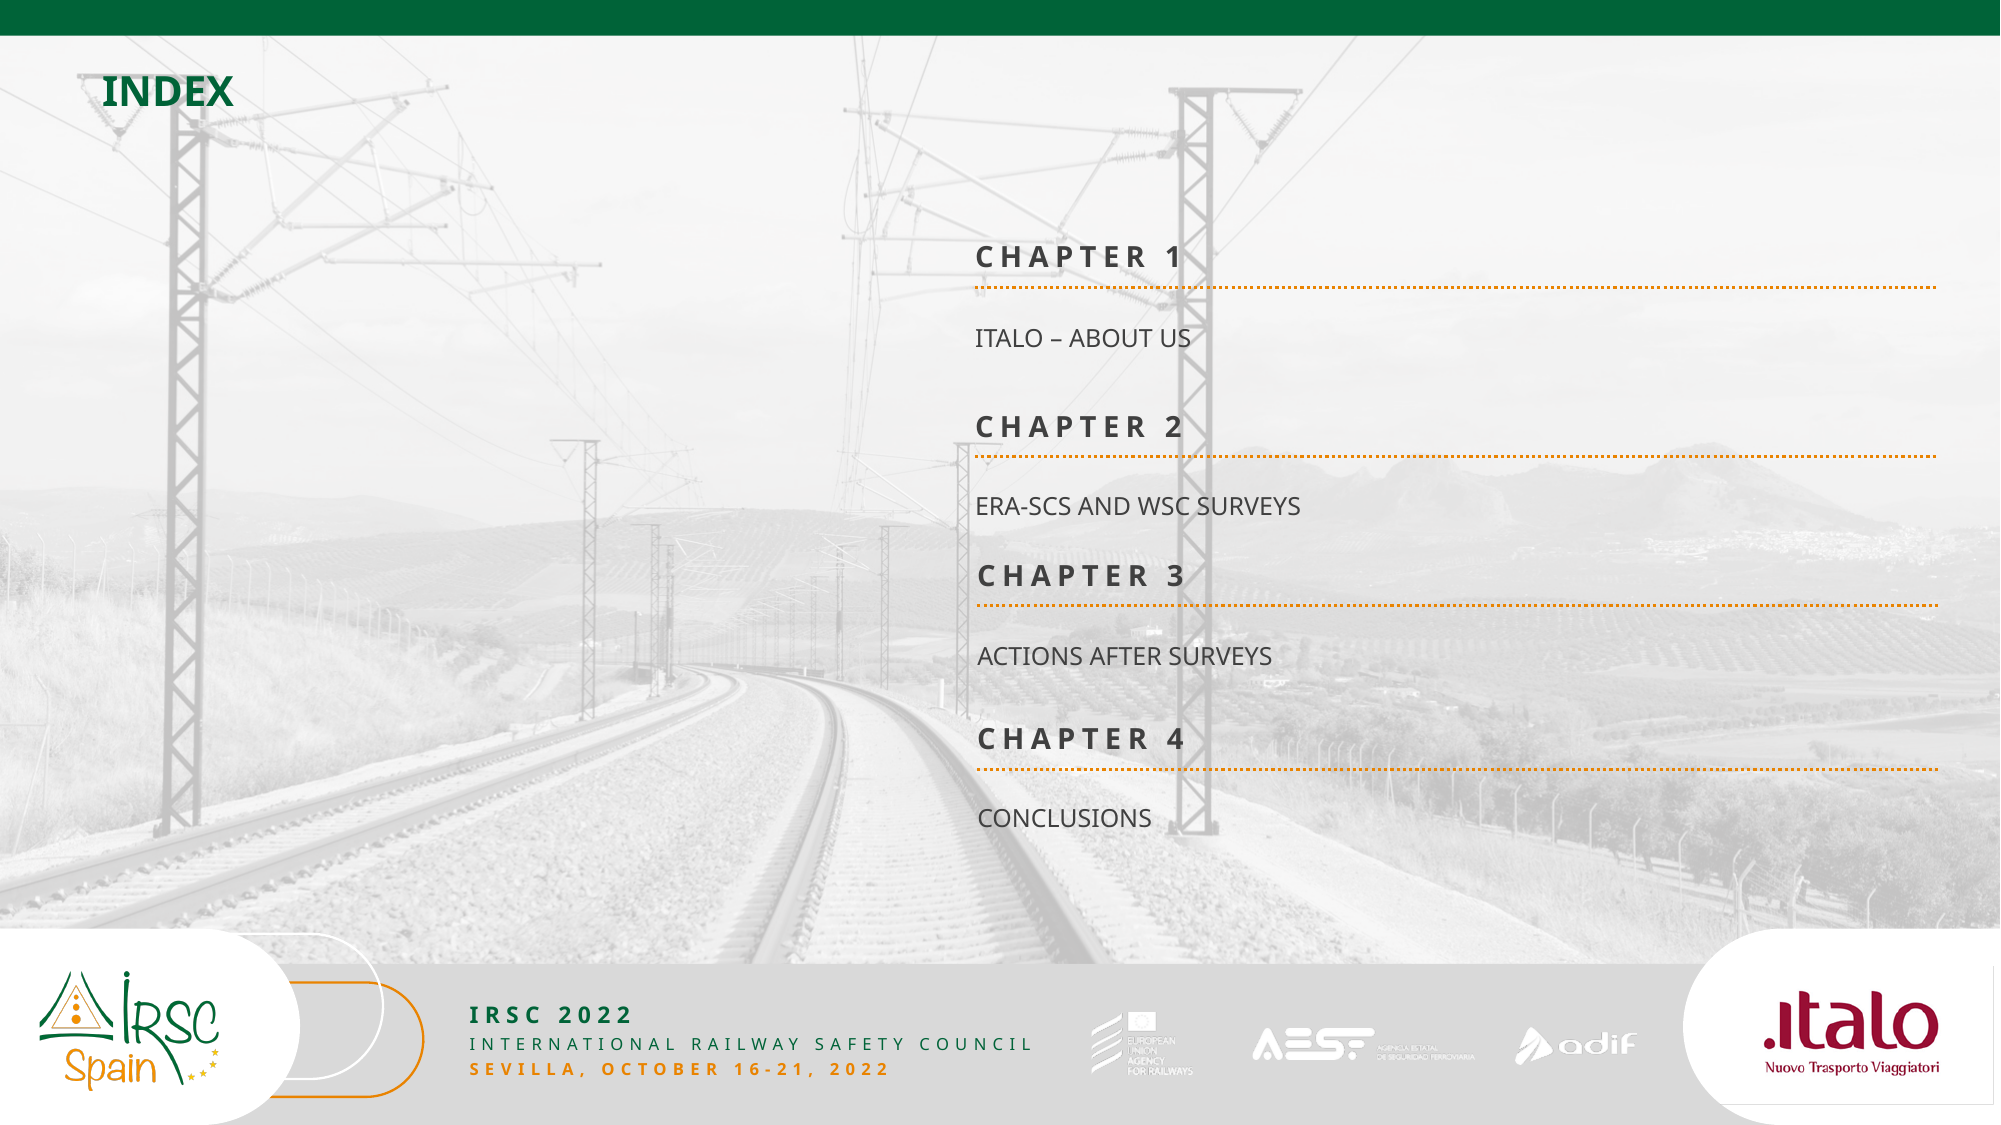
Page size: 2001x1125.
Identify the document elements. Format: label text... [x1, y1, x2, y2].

text_box ERA-SCS AND WSC SURVEYS [975, 487, 1927, 521]
text_box CHAPTER 3 [977, 556, 1938, 592]
picture [1252, 1028, 1475, 1060]
picture [1720, 966, 1994, 1105]
text_box ITALO – ABOUT US [975, 318, 1927, 352]
text_box CONCLUSIONS [977, 799, 1929, 833]
text_box CHAPTER 4 [977, 720, 1938, 756]
text_box ACTIONS AFTER SURVEYS [977, 637, 1929, 671]
picture [1515, 1027, 1637, 1065]
text_box CHAPTER 2 [974, 407, 1936, 443]
title INDEX [54, 55, 1945, 132]
picture [1091, 1012, 1193, 1075]
text_box CHAPTER 1 [974, 238, 1936, 274]
